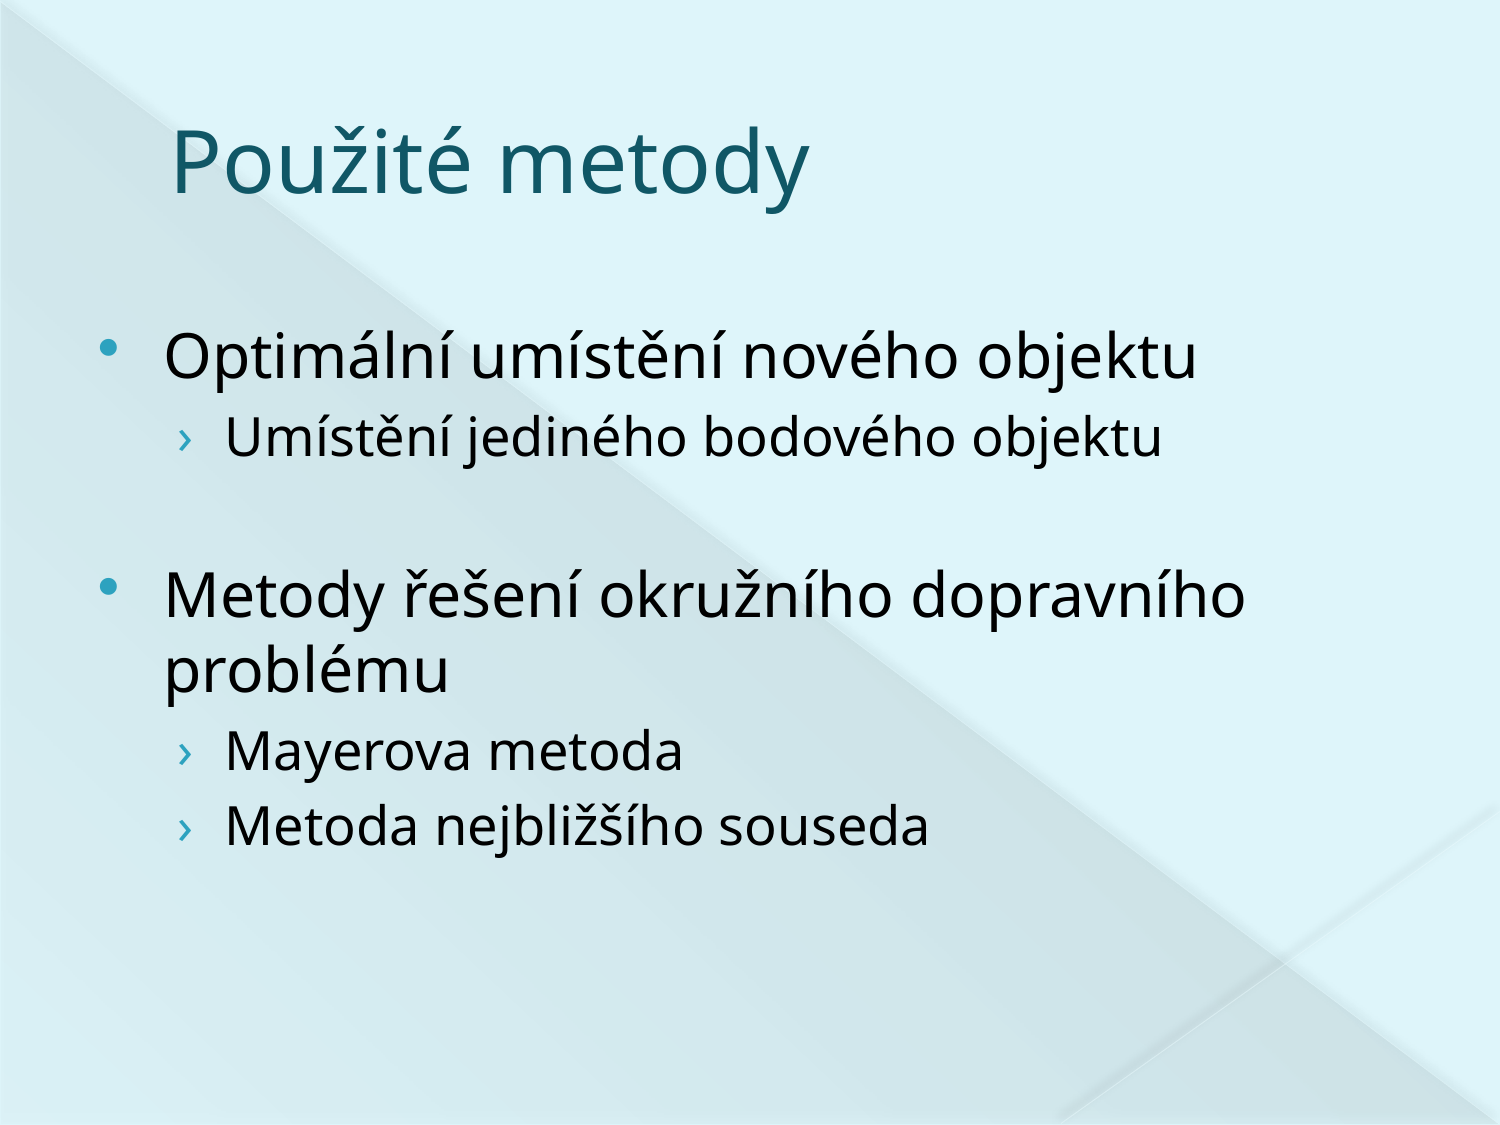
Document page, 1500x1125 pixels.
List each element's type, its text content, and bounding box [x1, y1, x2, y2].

title Použité metody [75, 43, 1425, 274]
list Optimální umístění nového objektu Umístění jediného bodového objektu Metody řešení okružního dopravního problému Mayerova metoda Metoda nejbližšího souseda [75, 308, 1425, 976]
